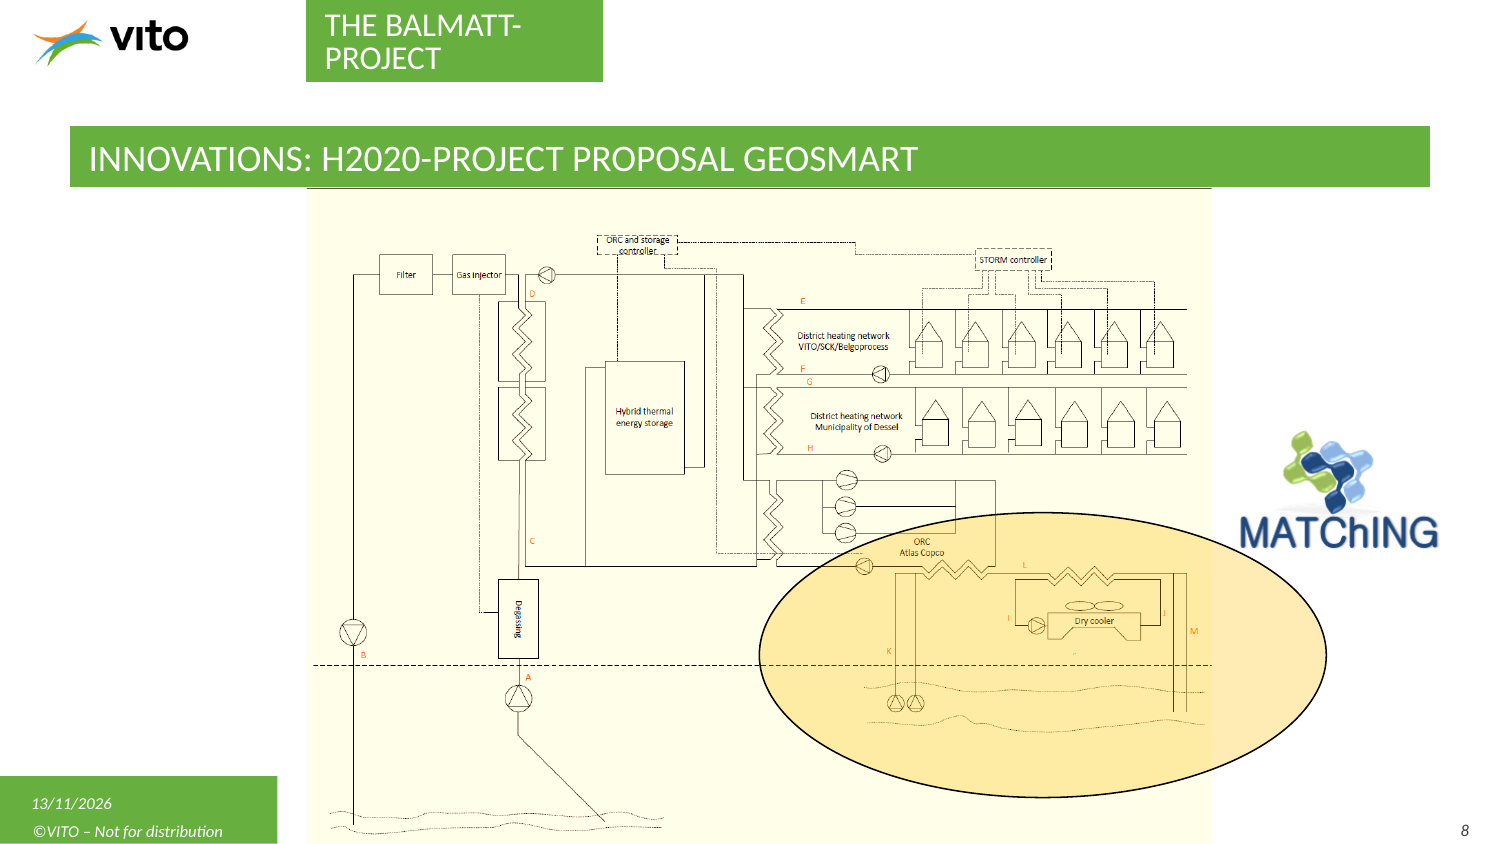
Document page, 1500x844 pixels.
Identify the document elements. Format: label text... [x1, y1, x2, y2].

slide_number 8 [1399, 814, 1484, 844]
footer ©VITO – Not for distribution [17, 815, 301, 844]
picture [0, 0, 219, 82]
text_box [1217, 560, 1327, 768]
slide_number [16, 788, 160, 818]
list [1217, 412, 1467, 552]
picture [306, 188, 1212, 844]
list The Balmatt- project [306, 0, 603, 82]
title Innovations: H2020-project proposal GeoSmart [70, 126, 1430, 187]
